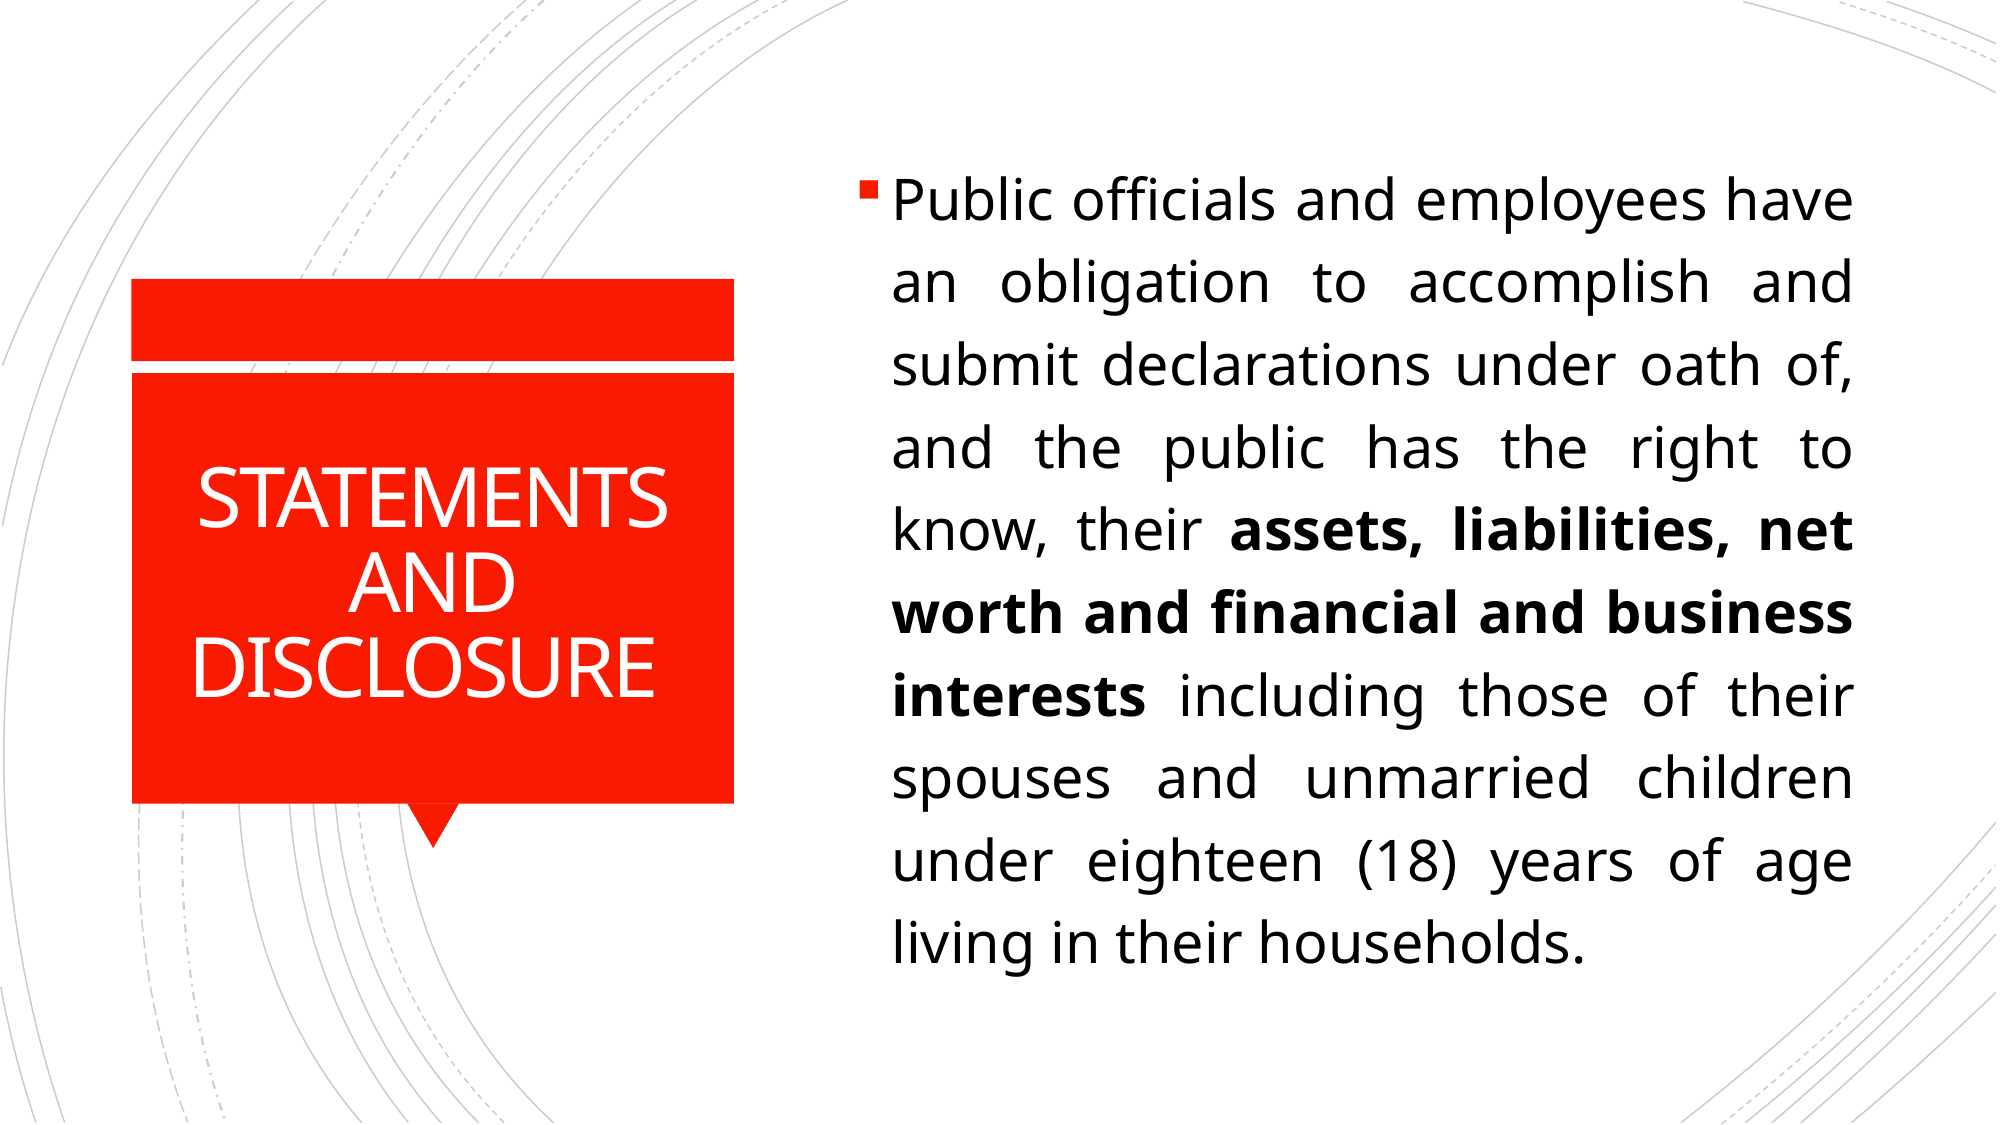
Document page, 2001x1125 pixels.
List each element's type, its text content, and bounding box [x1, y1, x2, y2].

title STATEMENTS AND DISCLOSURE [145, 385, 720, 789]
list Public officials and employees have an obligation to accomplish and submit declarations under oath of, and the public has the right to know, their assets, liabilities, net worth and financial and business interests including those of their spouses and unmarried children under eighteen (18) years of age living in their households. [839, 131, 1871, 993]
